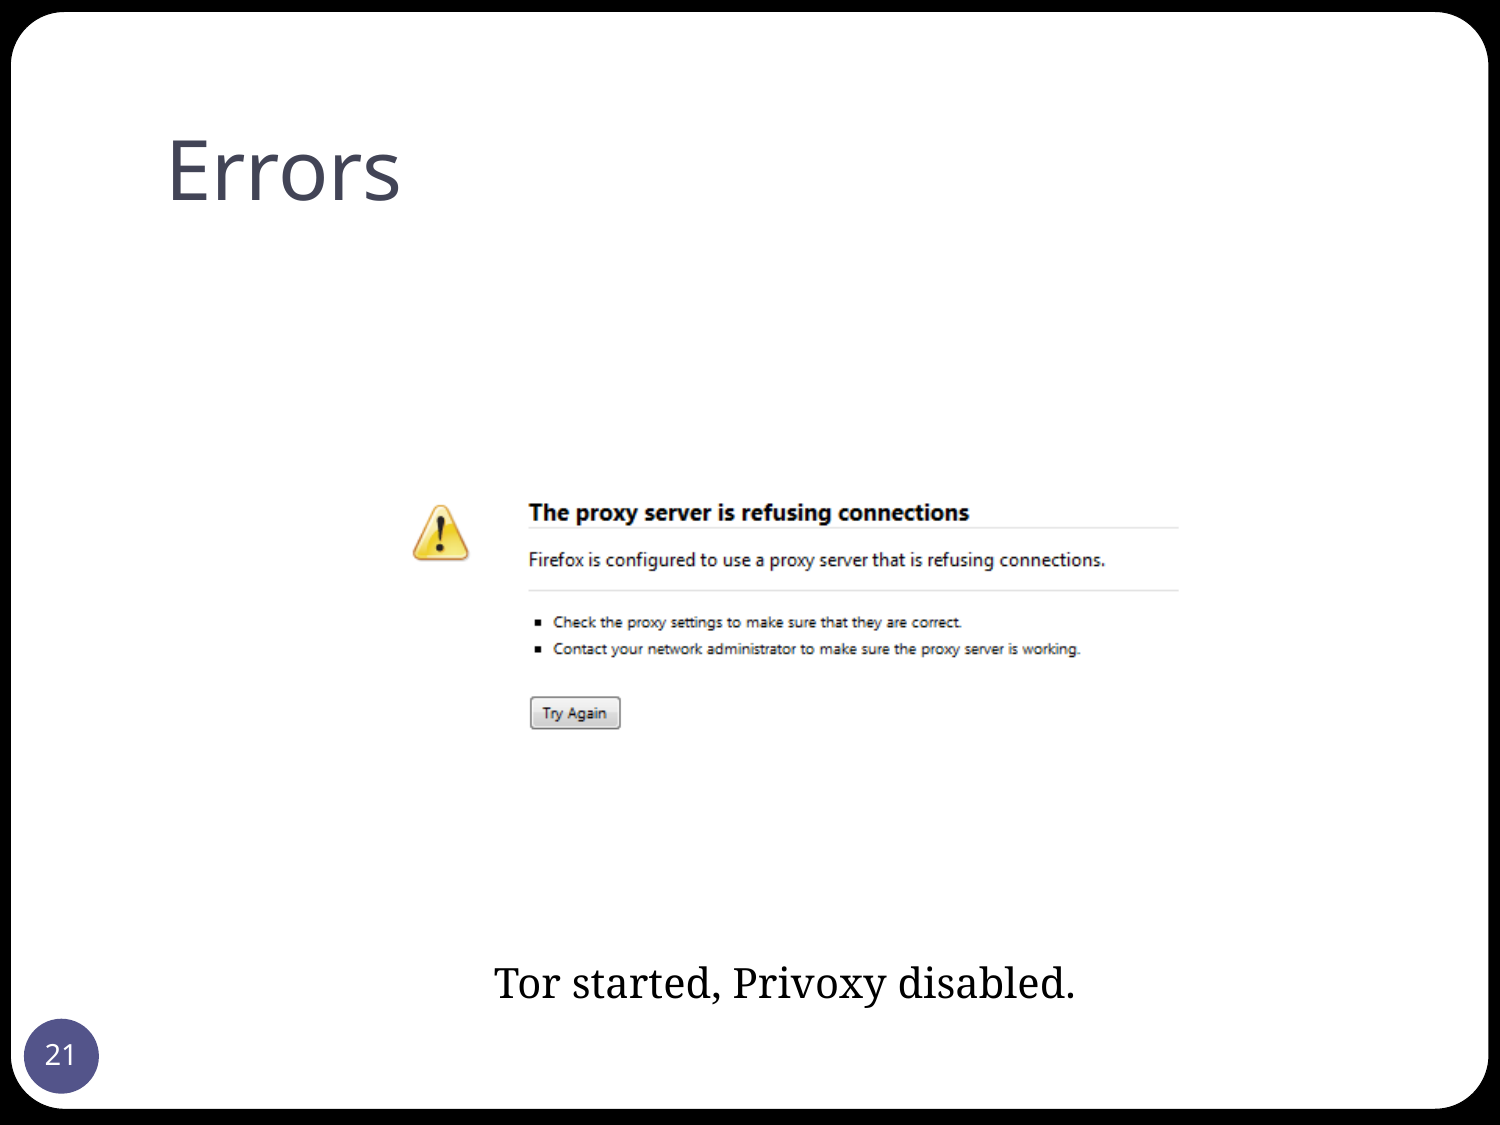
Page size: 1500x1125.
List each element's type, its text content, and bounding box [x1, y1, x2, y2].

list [370, 463, 1205, 762]
title Errors [149, 44, 1426, 233]
list Tor started, Privoxy disabled. [468, 948, 1102, 1020]
slide_number 21 [23, 1018, 99, 1094]
